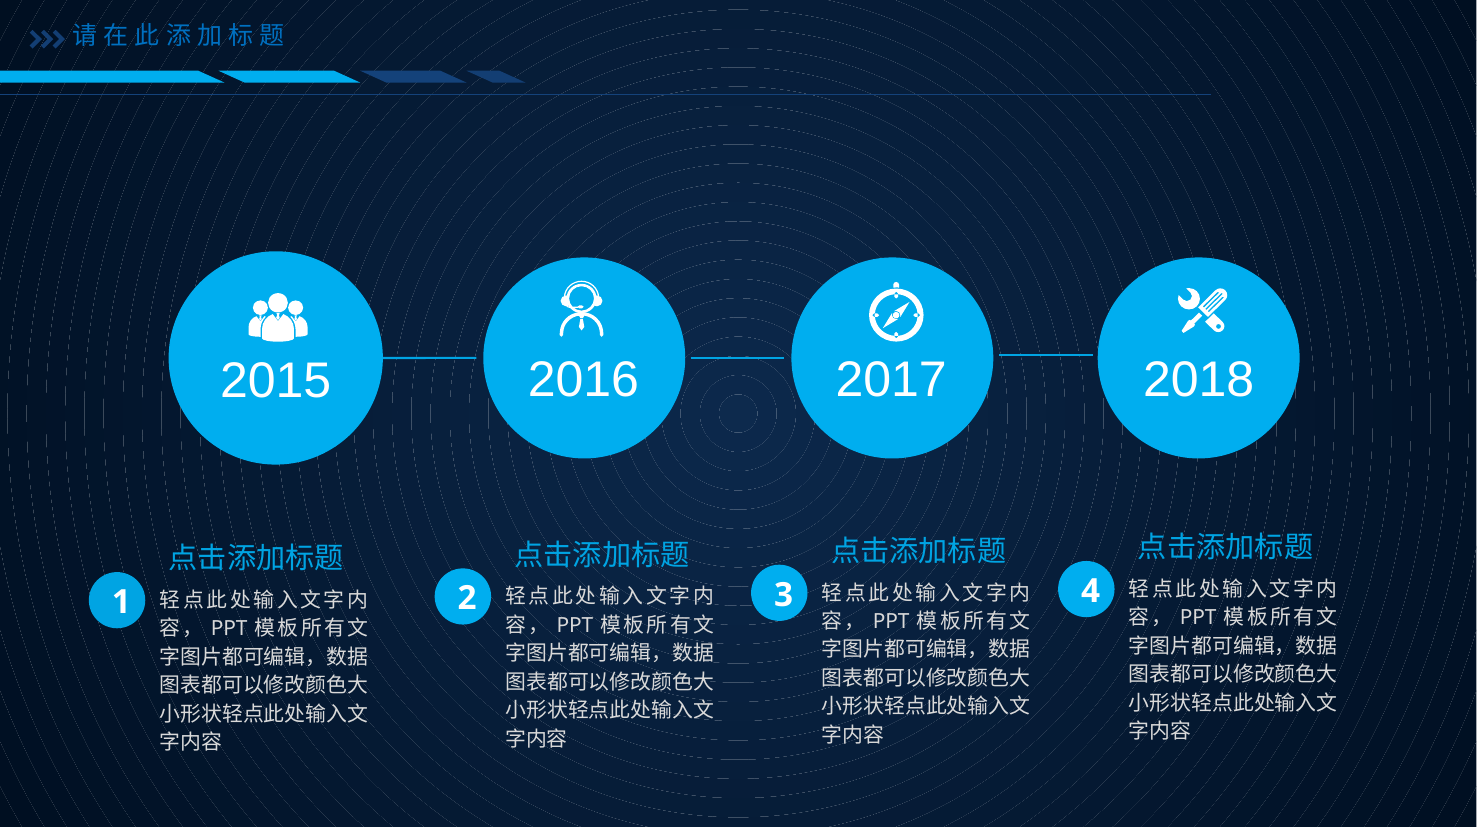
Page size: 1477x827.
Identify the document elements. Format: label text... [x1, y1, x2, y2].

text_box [434, 528, 729, 760]
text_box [483, 257, 686, 459]
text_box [1097, 257, 1300, 459]
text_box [869, 281, 924, 342]
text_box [1177, 287, 1228, 333]
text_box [559, 280, 604, 337]
text_box [466, 69, 527, 84]
text_box [0, 69, 225, 84]
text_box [88, 532, 383, 764]
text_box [791, 257, 994, 459]
text_box [359, 69, 467, 84]
text_box 请在此添加标题 [57, 11, 300, 57]
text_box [751, 525, 1046, 757]
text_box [168, 251, 383, 465]
text_box [218, 69, 361, 84]
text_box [248, 293, 308, 342]
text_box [29, 29, 65, 49]
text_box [1058, 521, 1353, 753]
